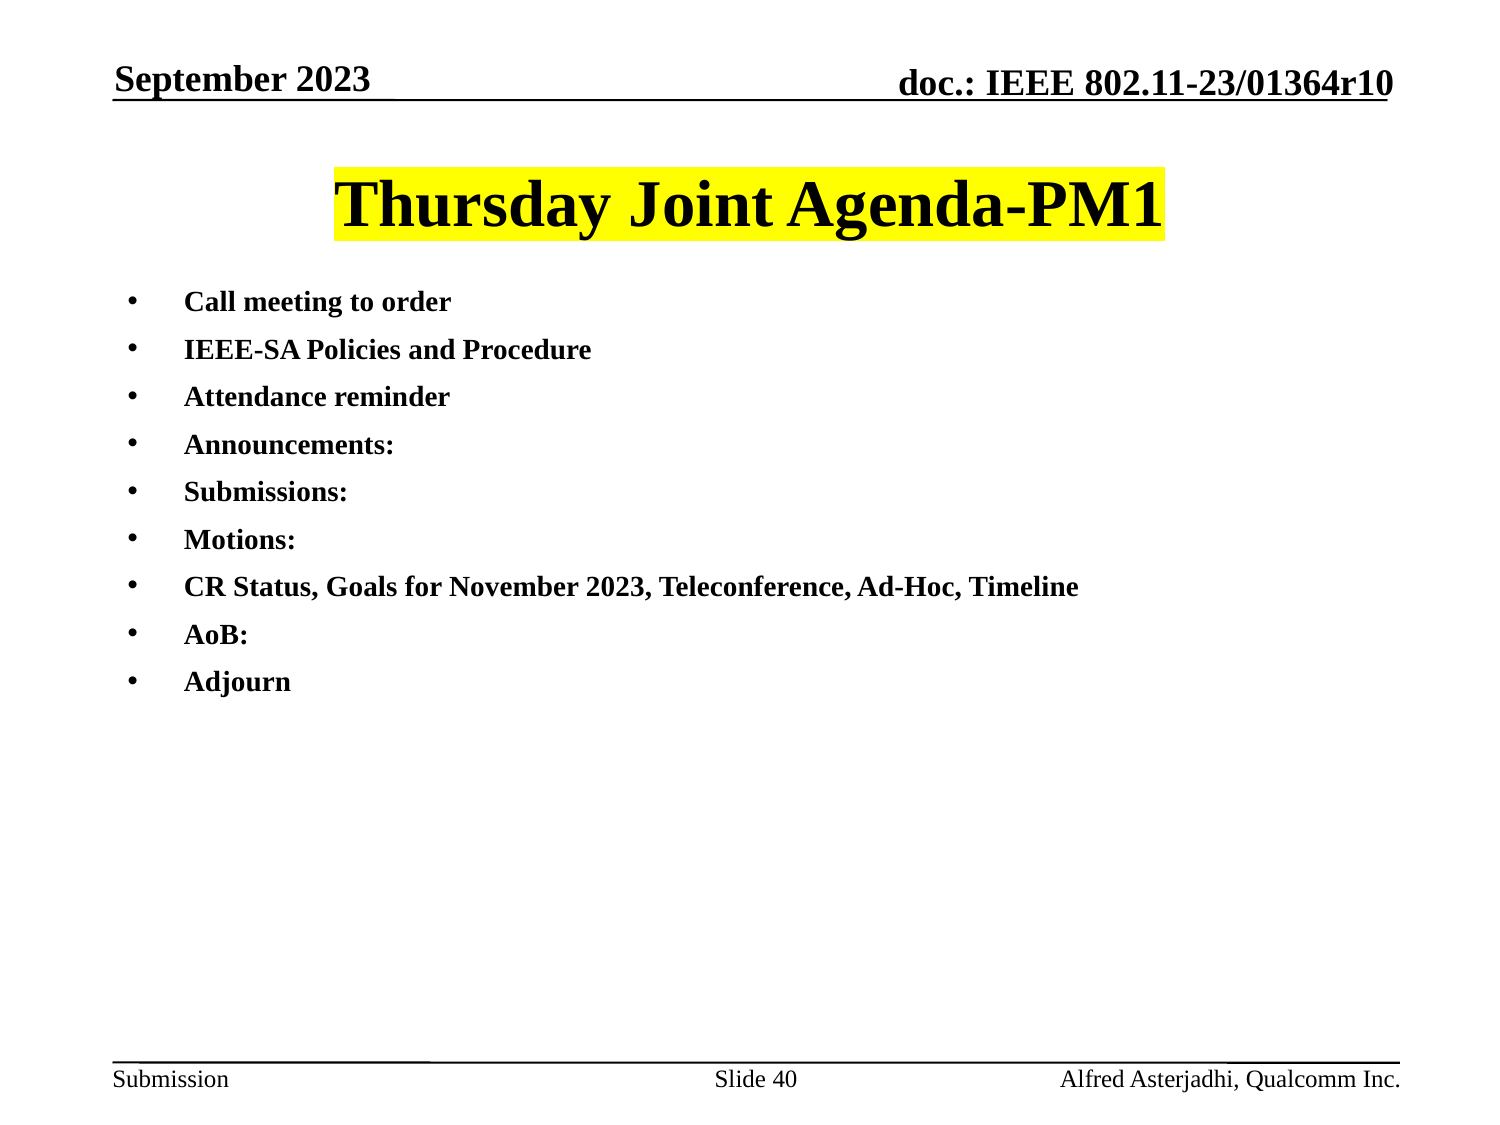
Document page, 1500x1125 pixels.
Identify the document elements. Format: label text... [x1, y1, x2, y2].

list Call meeting to order IEEE-SA Policies and Procedure Attendance reminder Announcements: Submissions: Motions: CR Status, Goals for November 2023, Teleconference, Ad-Hoc, Timeline AoB: Adjourn [112, 274, 1388, 1063]
footer Alfred Asterjadhi, Qualcomm Inc. [878, 1061, 1402, 1093]
slide_number Slide 40 [712, 1061, 800, 1123]
title Thursday Joint Agenda-PM1 [112, 112, 1388, 274]
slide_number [114, 54, 423, 100]
